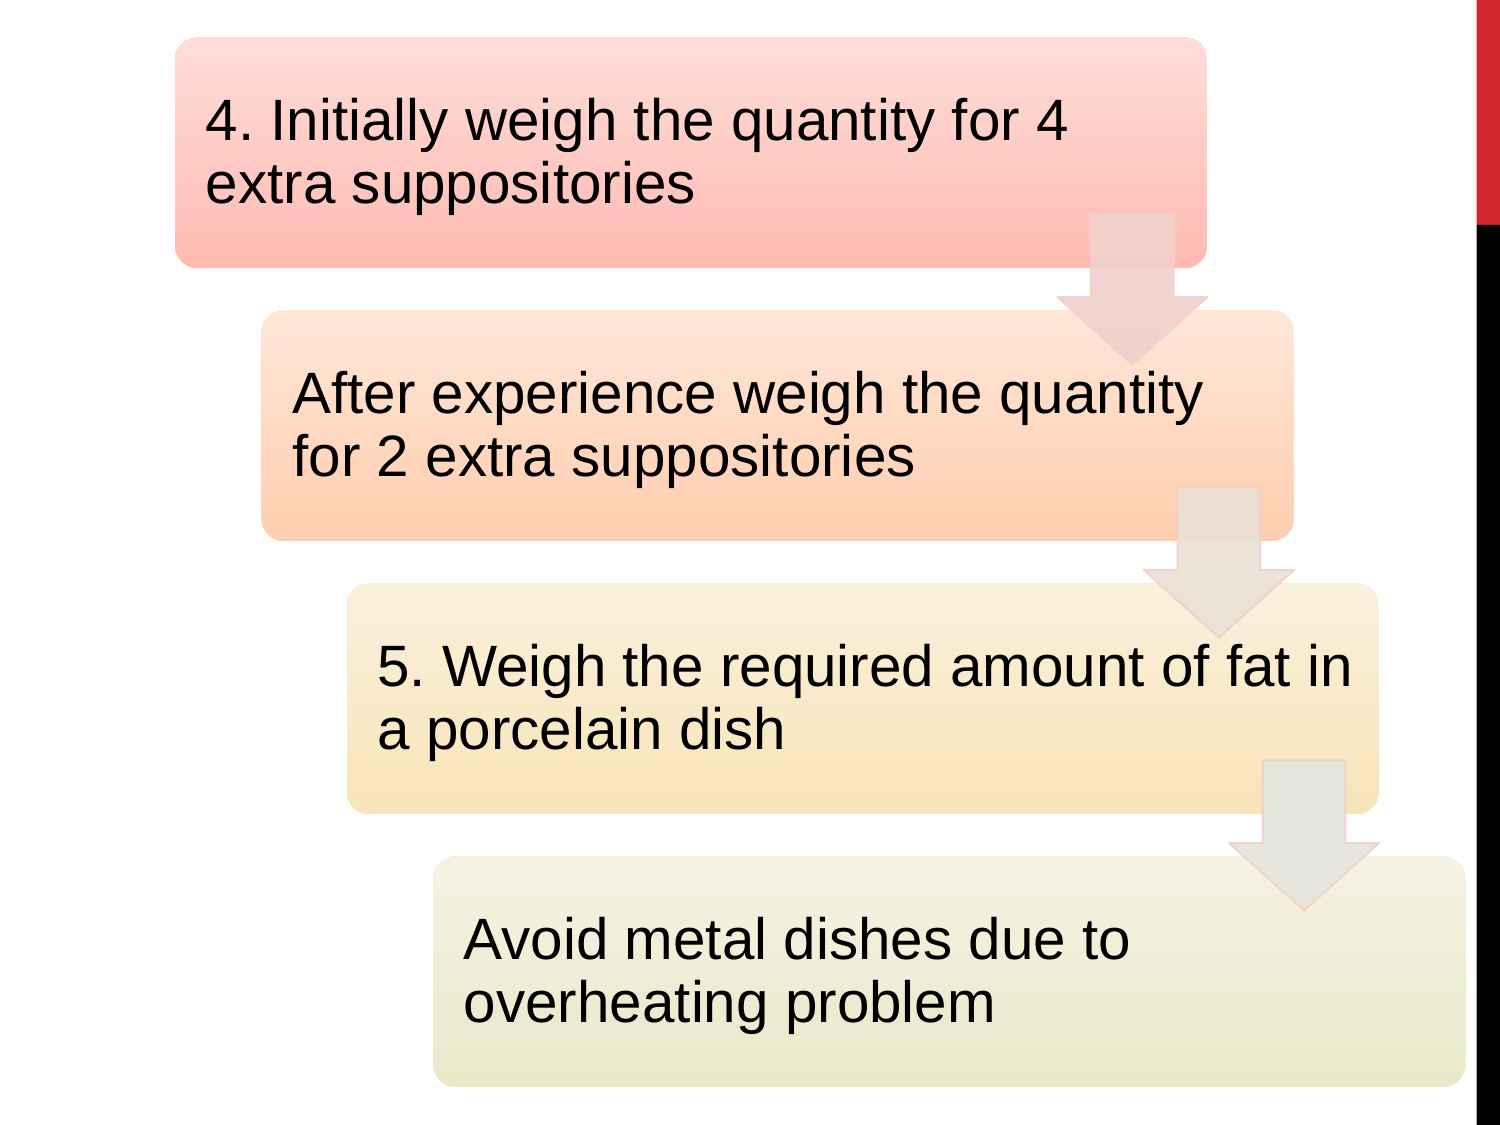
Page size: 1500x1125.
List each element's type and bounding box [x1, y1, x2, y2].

list [174, 36, 1467, 1088]
